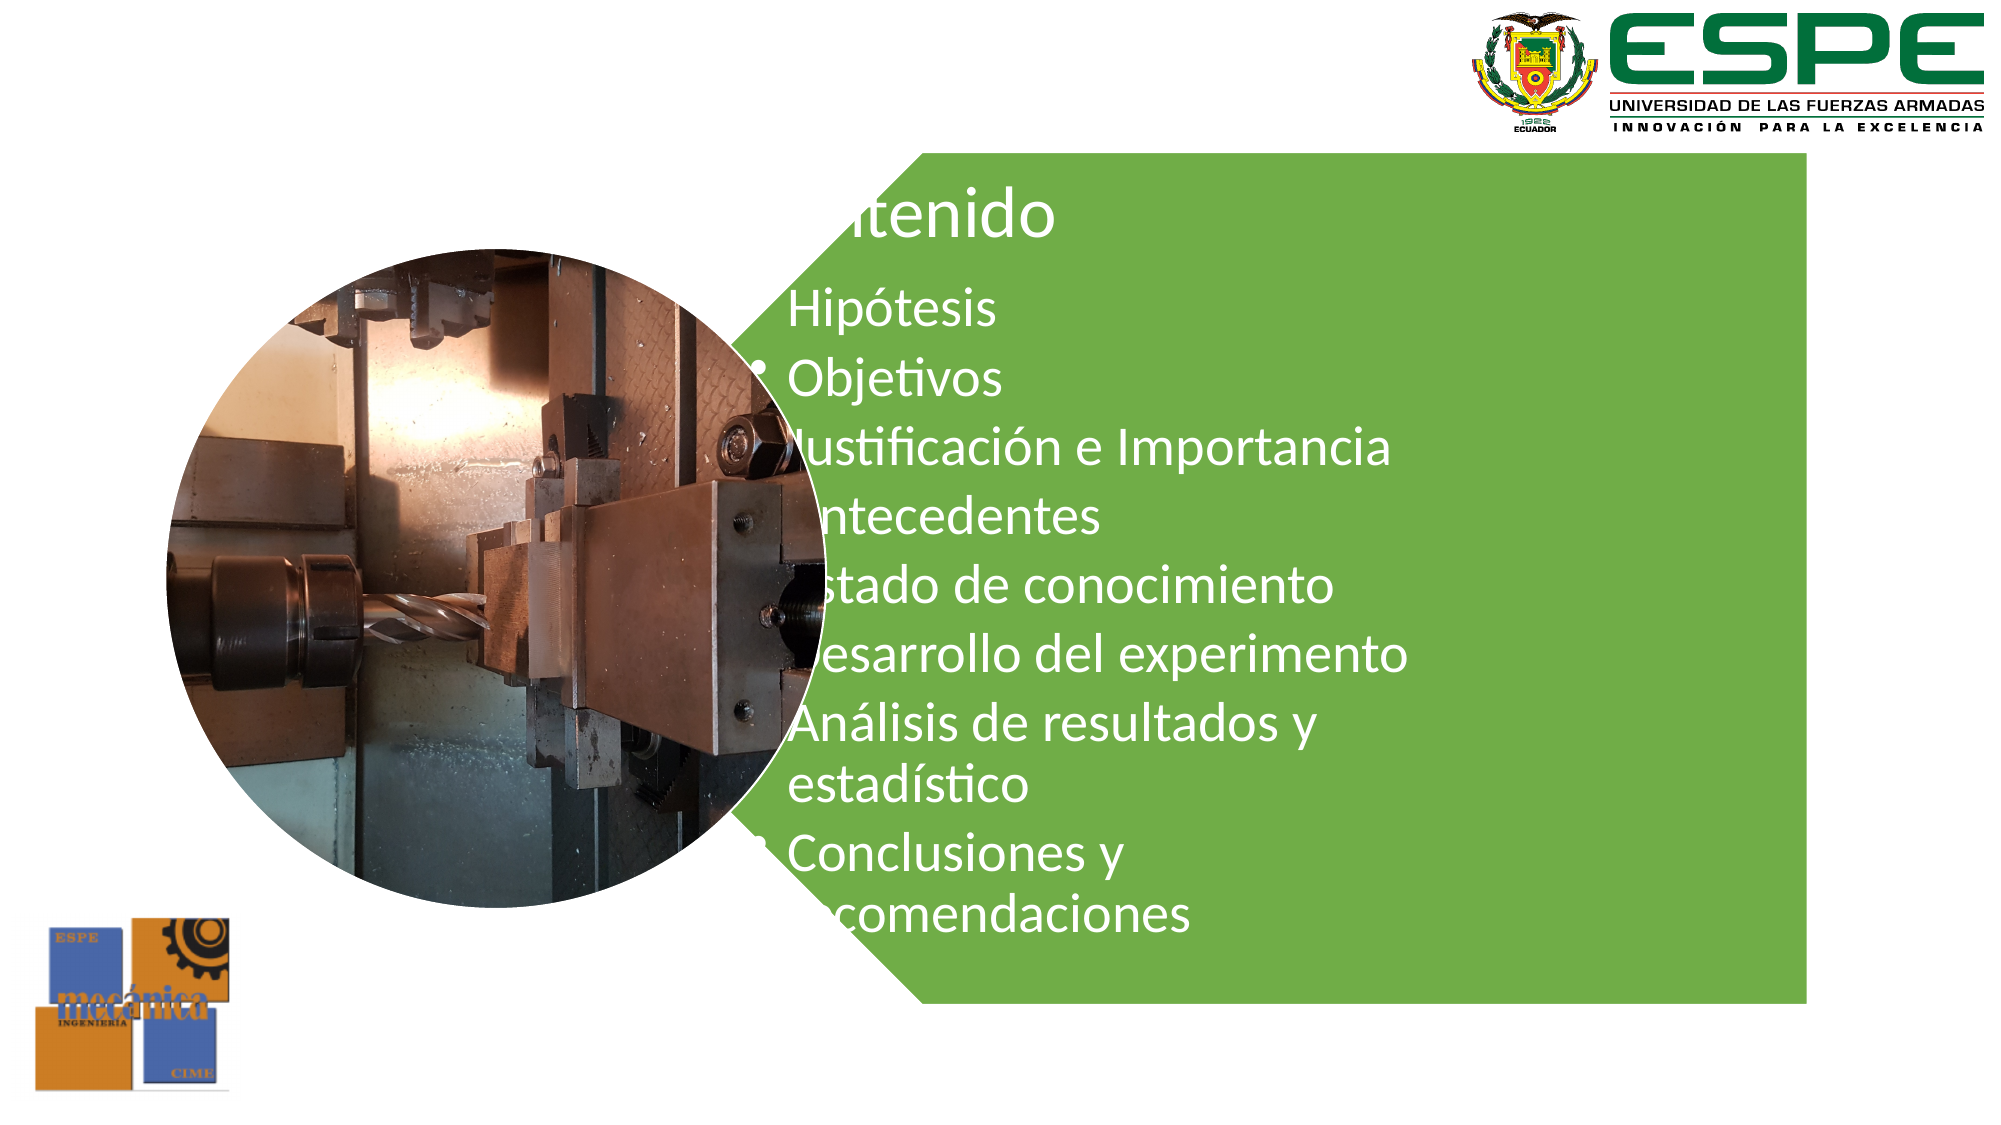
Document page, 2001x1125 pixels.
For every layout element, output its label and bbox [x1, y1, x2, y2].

list [0, 72, 1973, 1085]
picture [11, 913, 241, 1101]
picture [1472, 12, 1984, 132]
